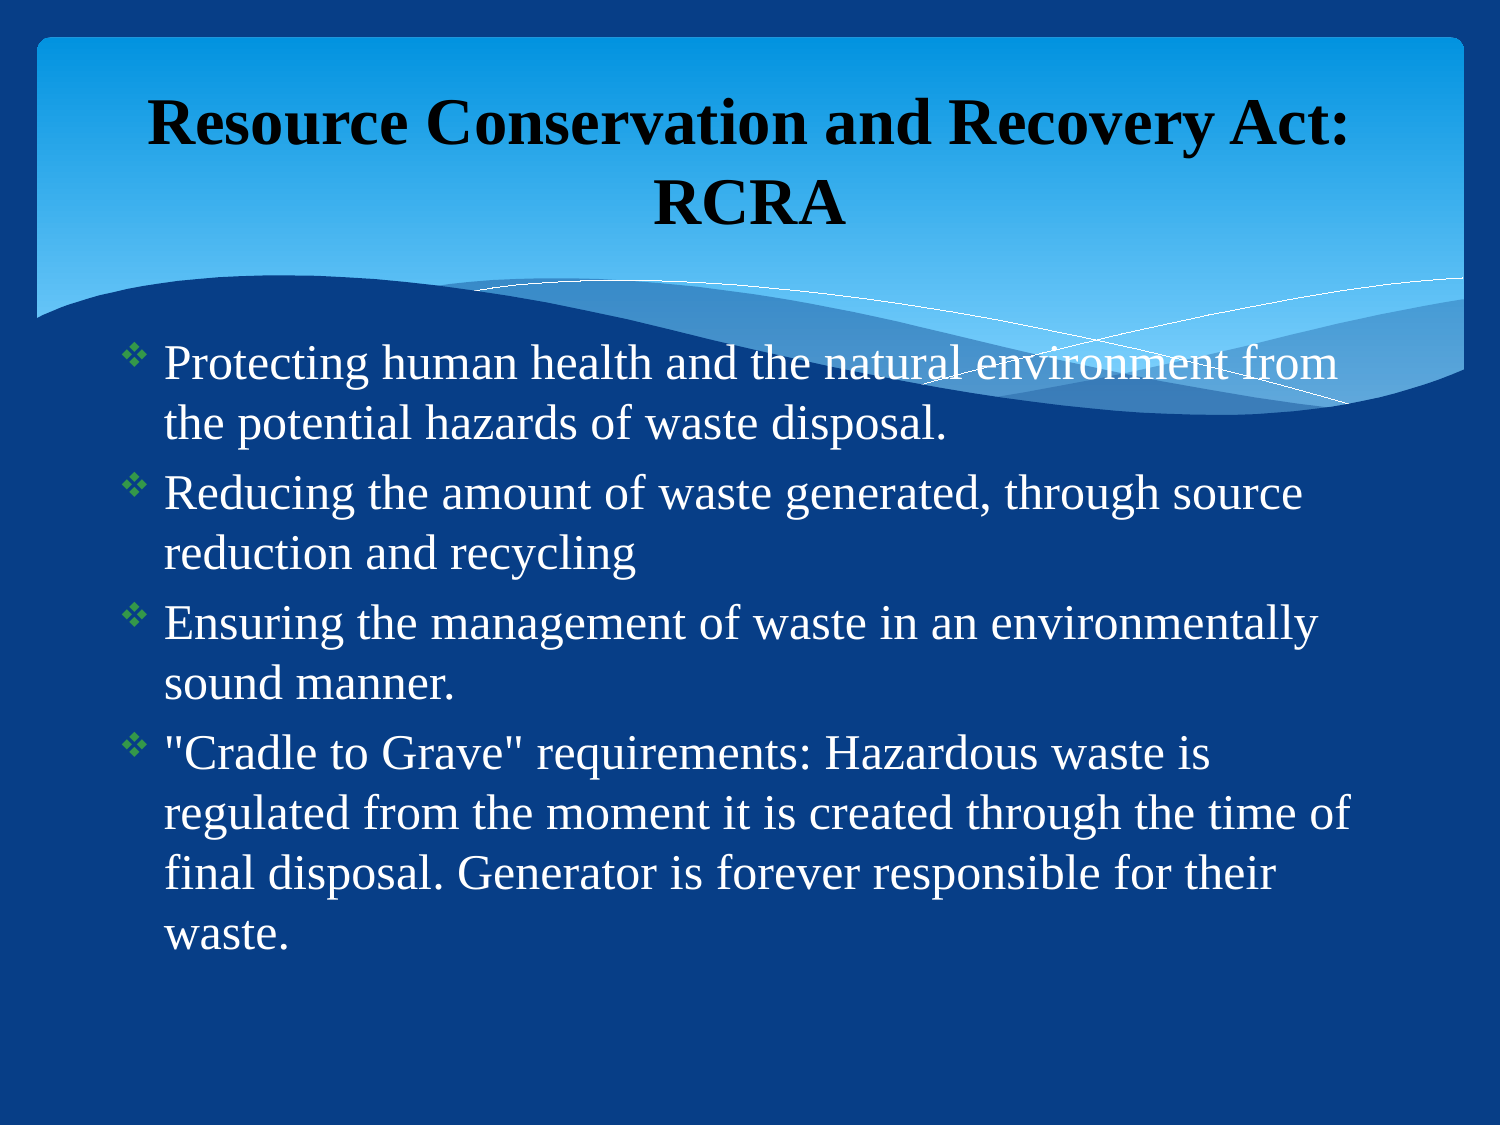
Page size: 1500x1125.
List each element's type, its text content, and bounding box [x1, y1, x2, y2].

list Protecting human health and the natural environment from the potential hazards of waste disposal. Reducing the amount of waste generated, through source reduction and recycling Ensuring the management of waste in an environmentally sound manner. "Cradle to Grave" requirements: Hazardous waste is regulated from the moment it is created through the time of final disposal. Generator is forever responsible for their waste. [103, 321, 1425, 1066]
title Resource Conservation and Recovery Act: RCRA [75, 55, 1425, 261]
